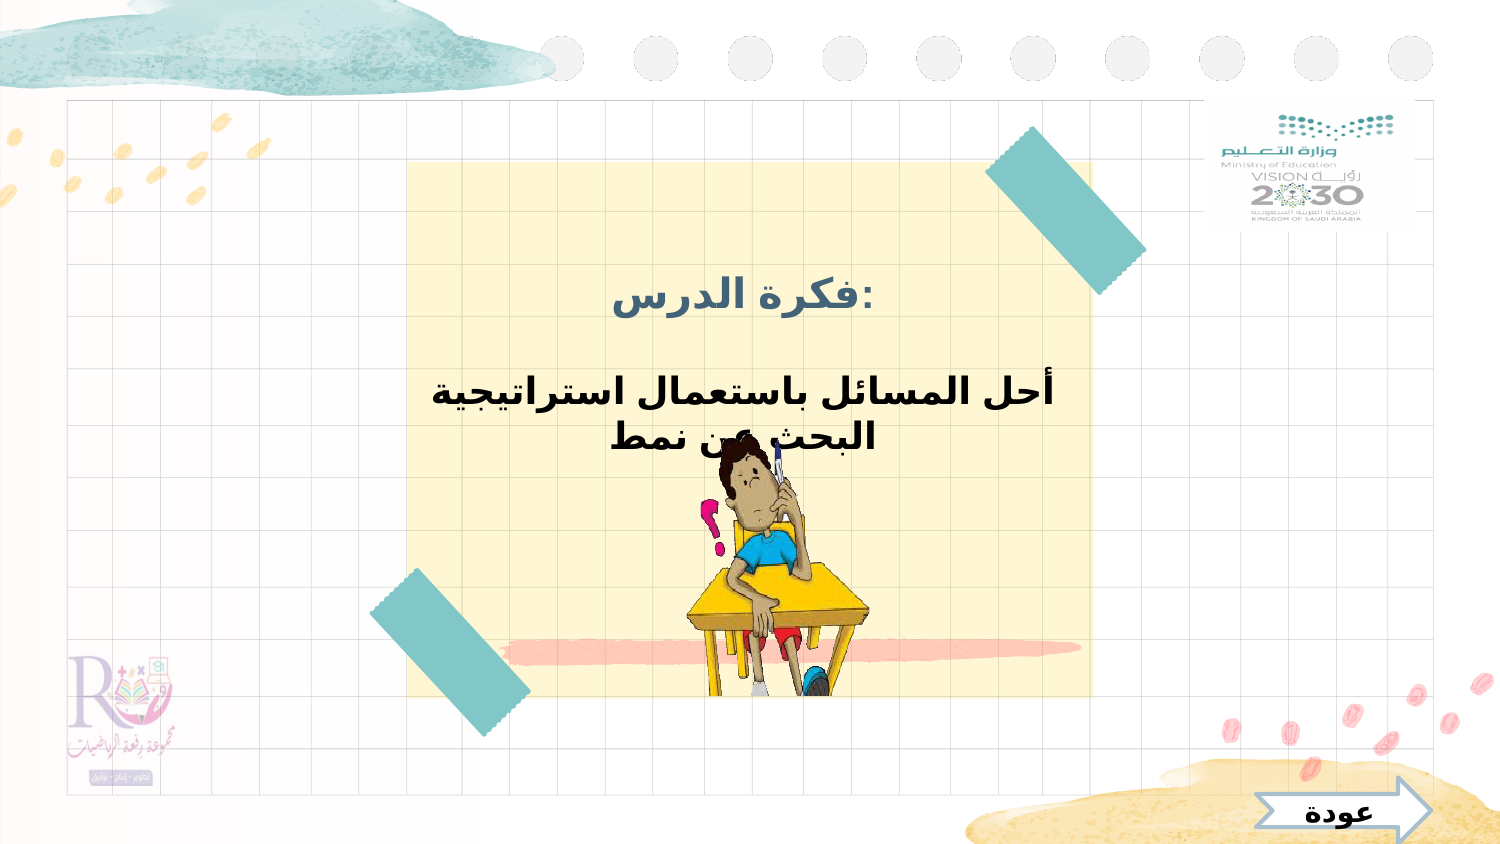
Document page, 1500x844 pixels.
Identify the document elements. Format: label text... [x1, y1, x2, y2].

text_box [881, 637, 1082, 667]
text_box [498, 637, 673, 667]
text_box [518, 675, 674, 699]
text_box [407, 161, 1063, 258]
picture [0, 0, 1500, 844]
text_box [407, 466, 673, 648]
text_box [984, 126, 1147, 287]
text_box [369, 567, 532, 737]
text_box [1067, 161, 1094, 190]
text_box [1255, 777, 1432, 844]
text_box فكرة الدرس: أحل المسائل باستعمال استراتيجية البحث عن نمط [378, 258, 1108, 466]
text_box [880, 466, 1094, 699]
text_box [407, 656, 447, 699]
